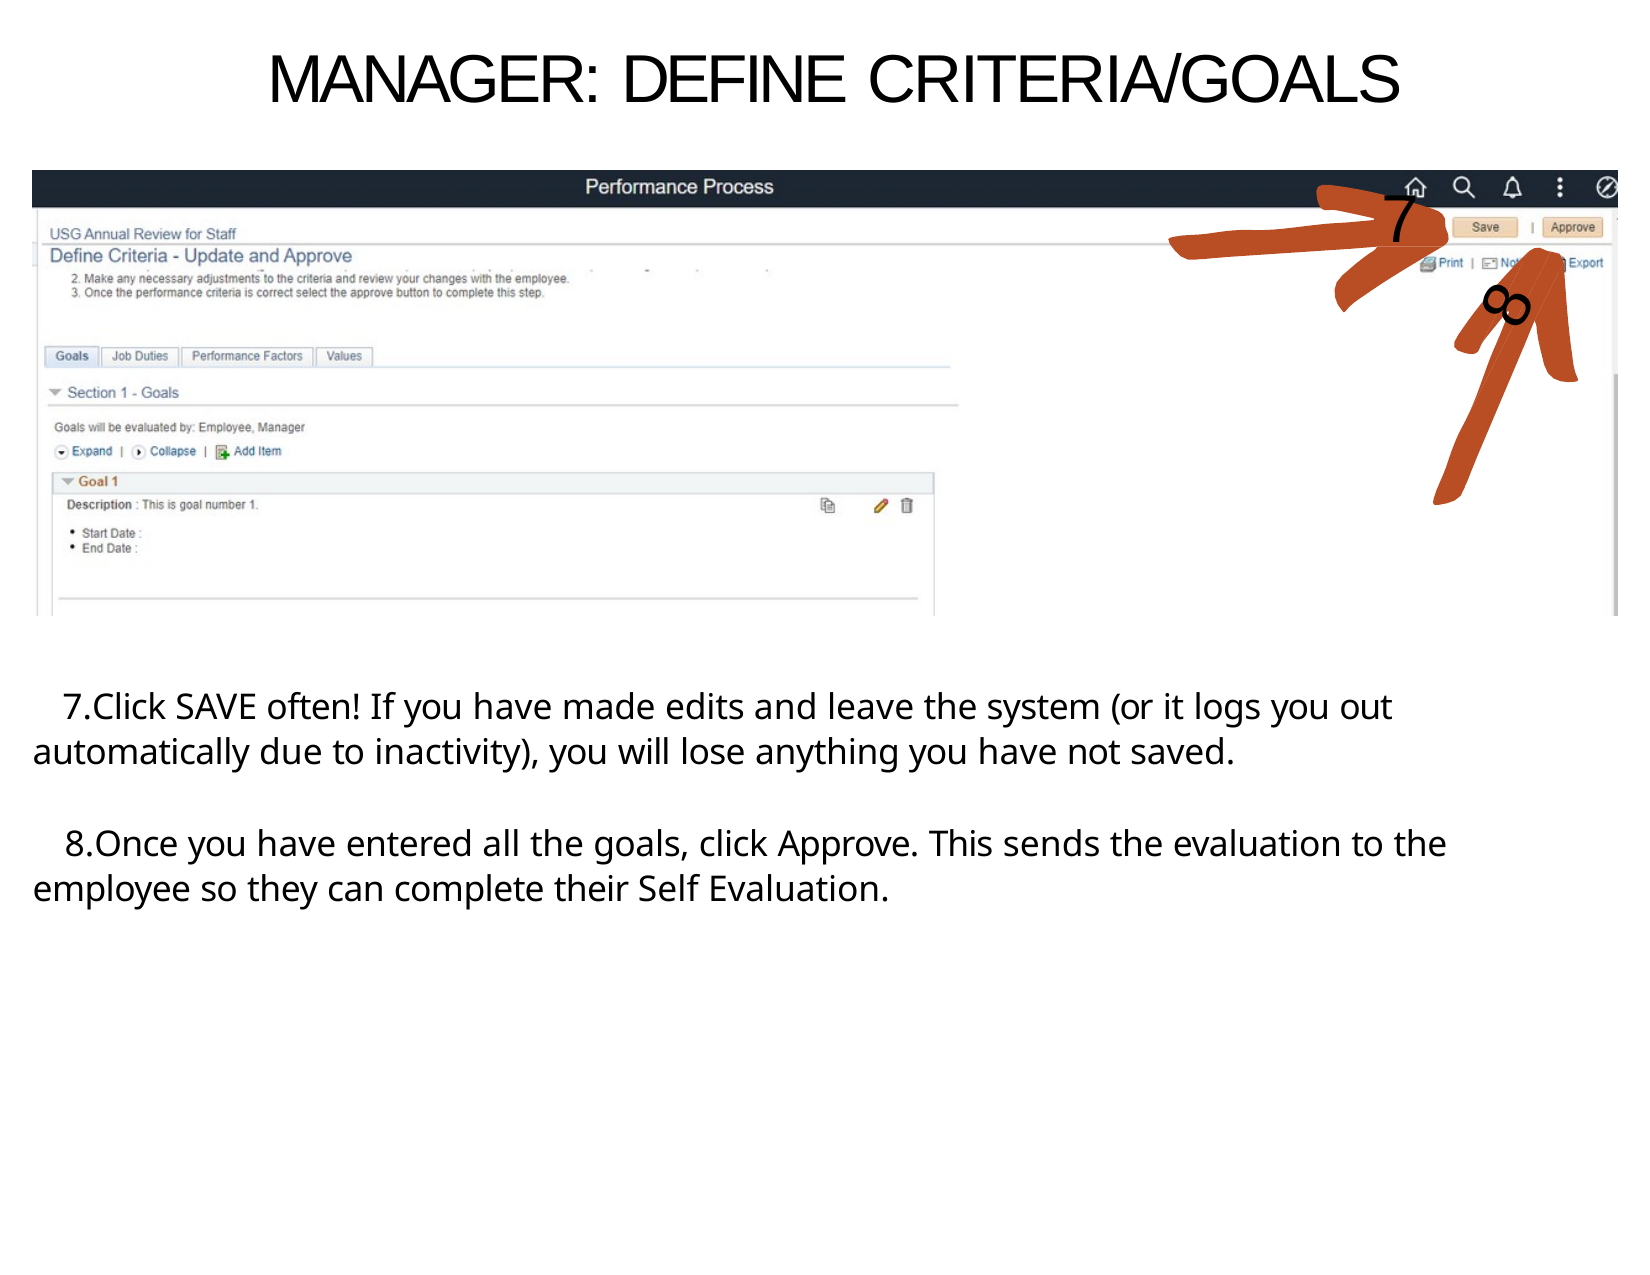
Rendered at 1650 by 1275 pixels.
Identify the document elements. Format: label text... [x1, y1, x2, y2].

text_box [32, 169, 1618, 616]
title MANAGER: DEFINE CRITERIA/GOALS [84, 3, 1566, 167]
text_box Click SAVE often! If you have made edits and leave the system (or it logs you out automatically due to inactivity), you will lose anything you have not saved. Once you have entered all the goals, click Approve. This sends the evaluation to the employee so they can complete their Self Evaluation. [30, 681, 1616, 909]
